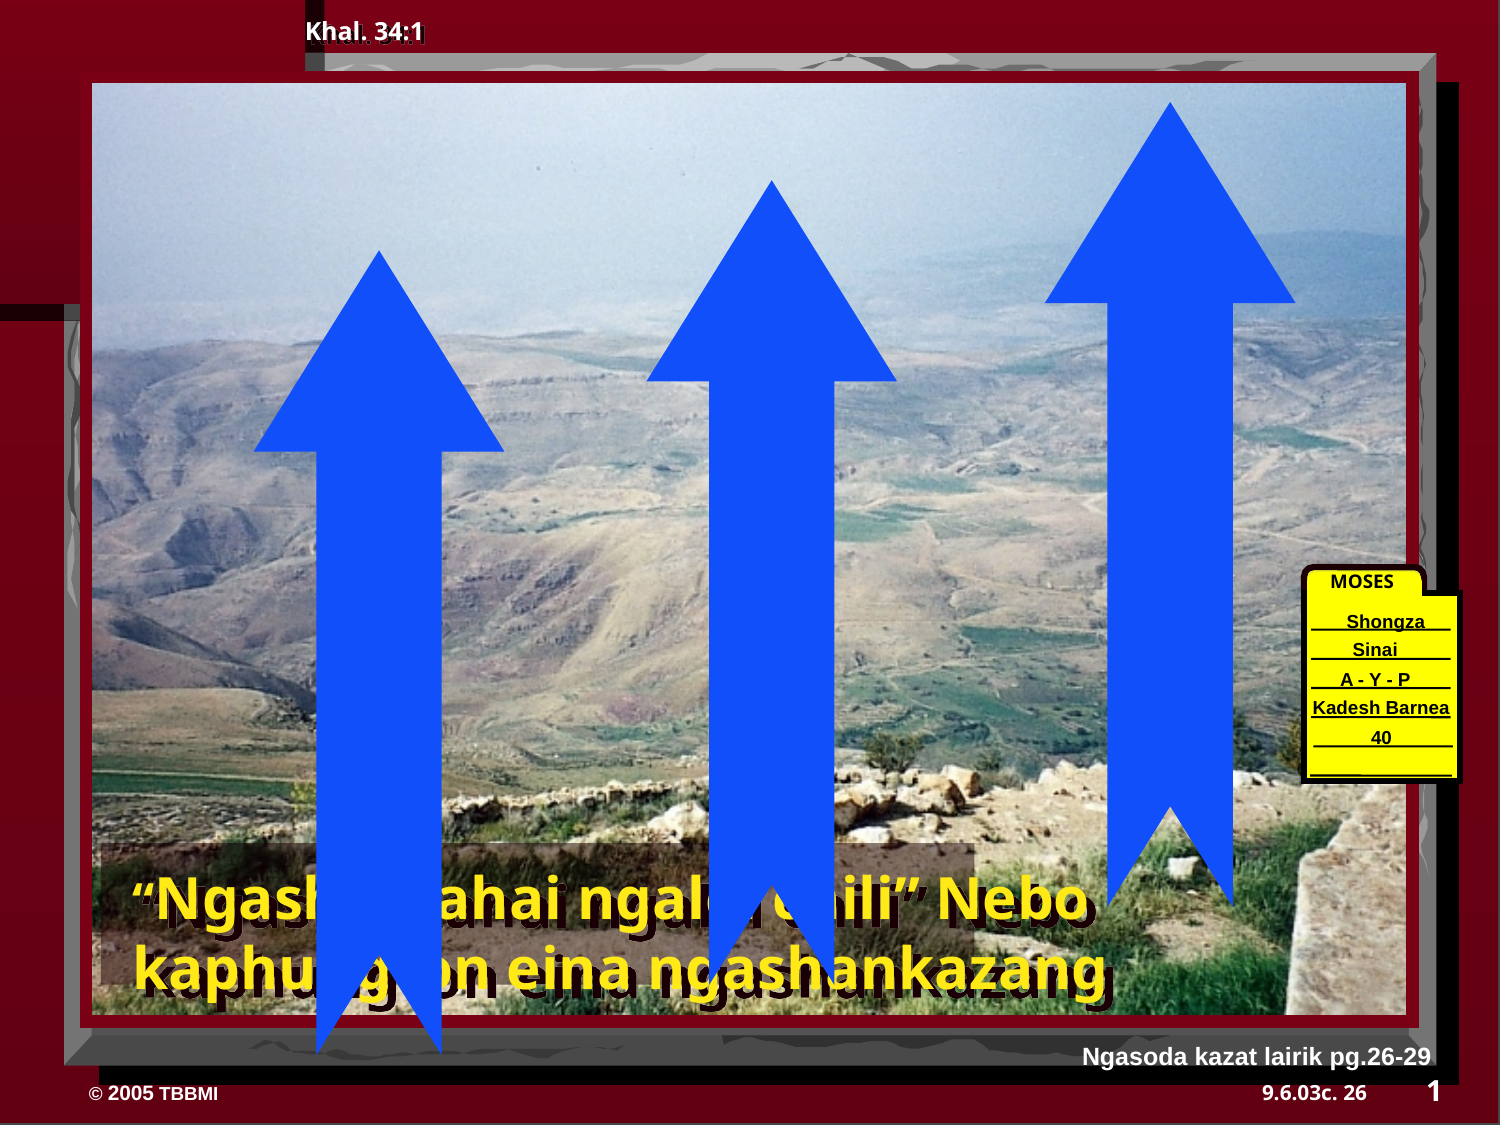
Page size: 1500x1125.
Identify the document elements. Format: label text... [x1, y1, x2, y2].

text_box Ngasoda kazat lairik pg.26-29 [1067, 1033, 1447, 1078]
text_box [1447, 1051, 1451, 1064]
text_box 1 [1411, 1064, 1458, 1115]
text_box 26 [1328, 1078, 1382, 1112]
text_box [1297, 562, 1465, 781]
text_box Khal. 34:1 [290, 7, 618, 53]
picture [92, 83, 1407, 1016]
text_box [253, 101, 1296, 1056]
